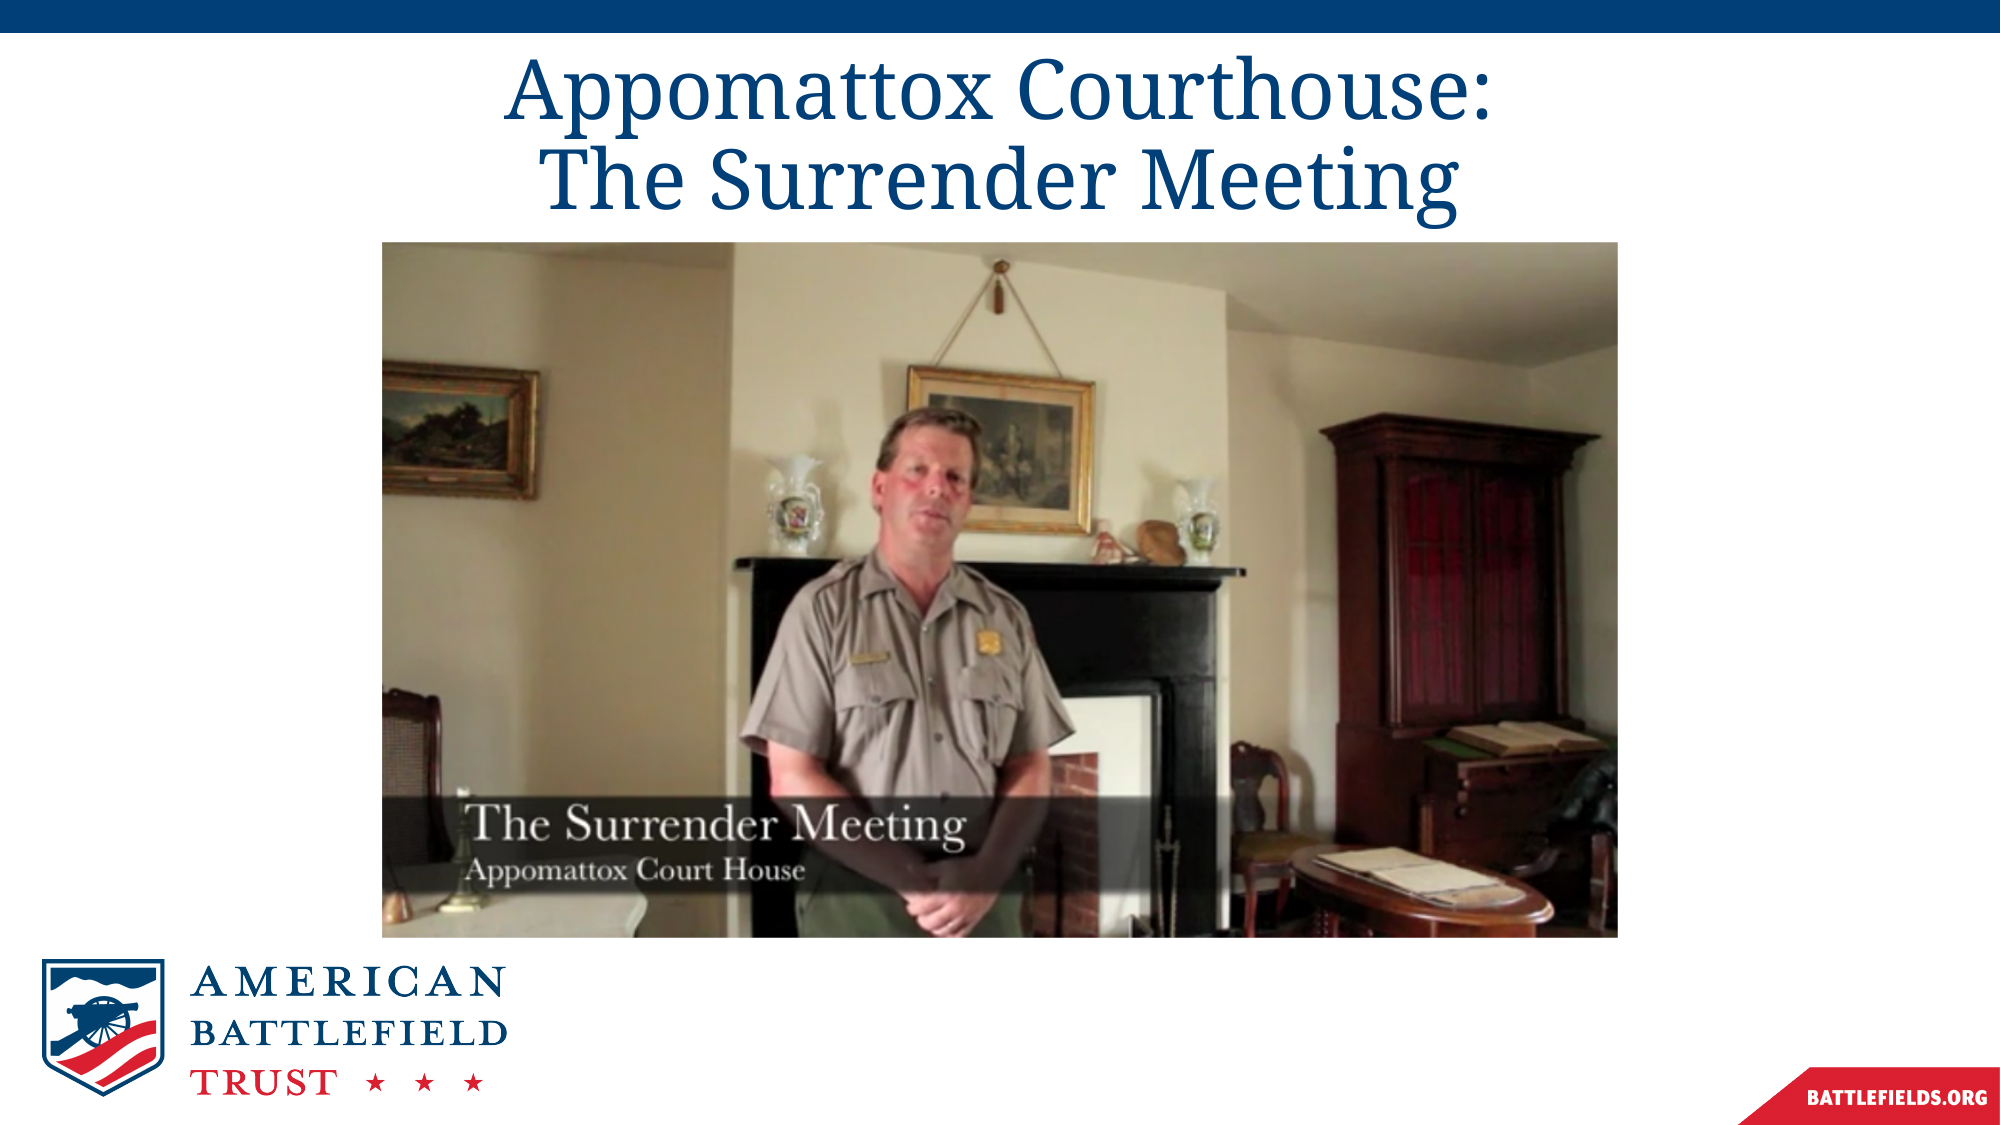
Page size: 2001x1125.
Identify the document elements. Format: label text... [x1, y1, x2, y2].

picture [1737, 1067, 2000, 1125]
picture [381, 240, 1619, 939]
picture [42, 959, 508, 1097]
title Appomattox Courthouse: The Surrender Meeting [137, 48, 1863, 227]
